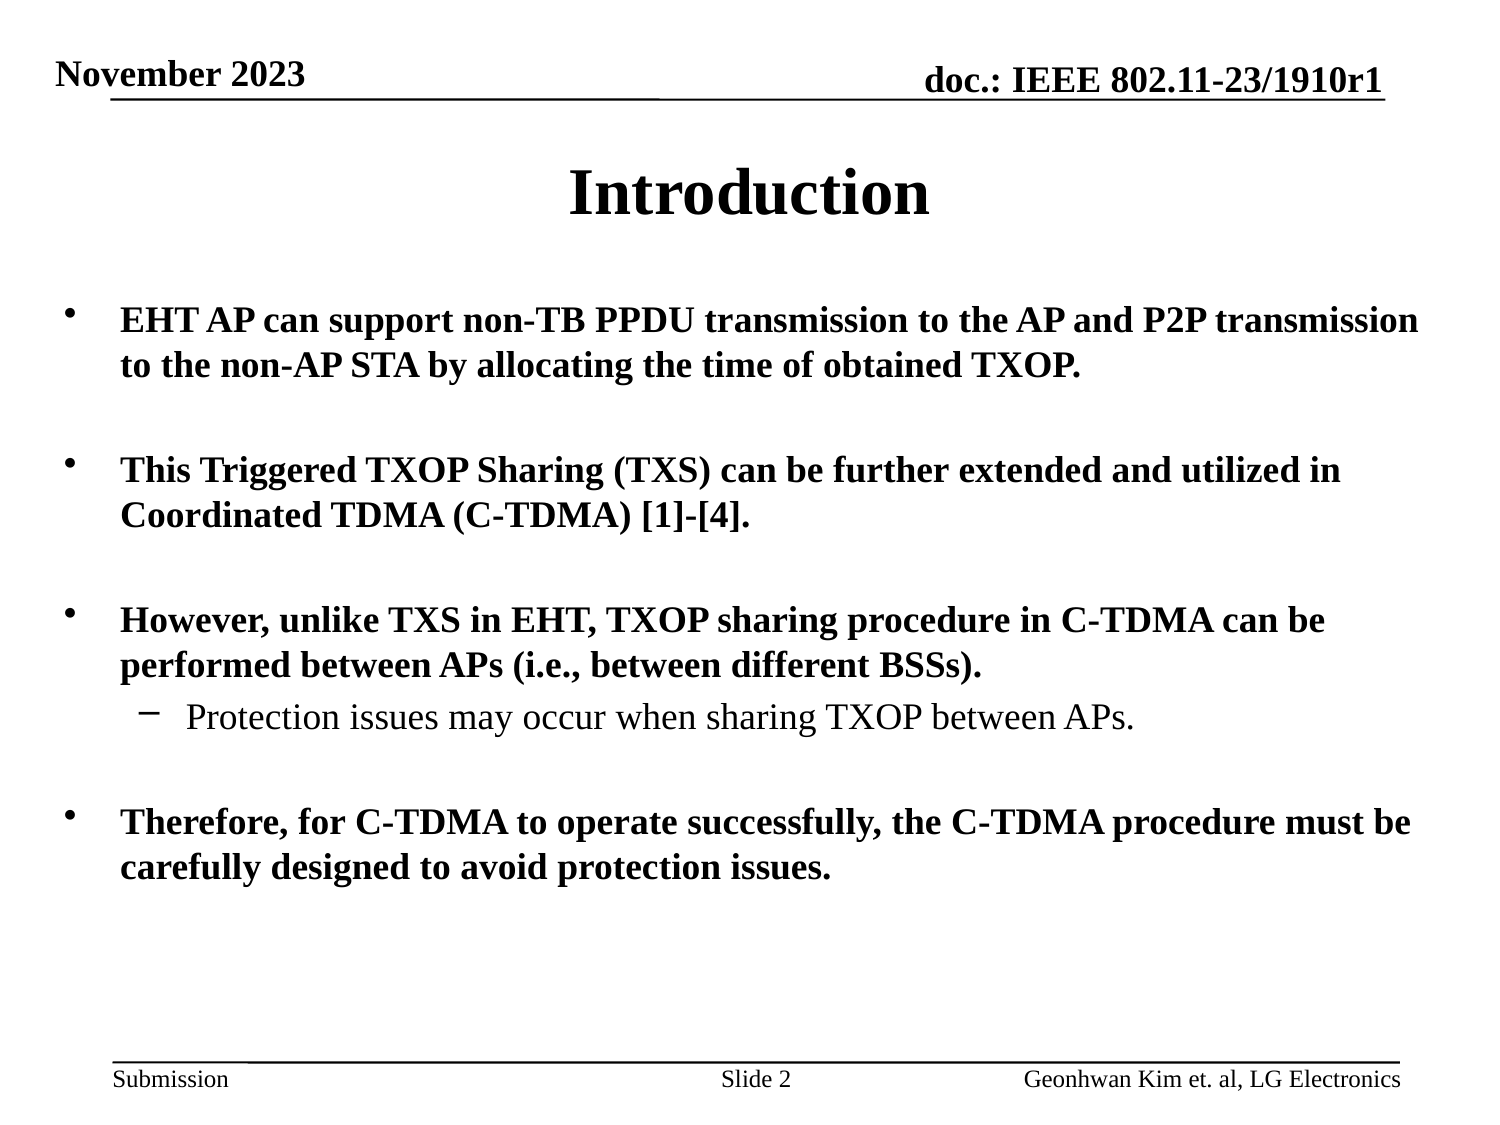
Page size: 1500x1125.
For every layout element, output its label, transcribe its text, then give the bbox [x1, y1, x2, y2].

footer Geonhwan Kim et. al, LG Electronics [1018, 1061, 1402, 1093]
title Introduction [48, 112, 1452, 263]
slide_number Slide 2 [712, 1061, 800, 1093]
list EHT AP can support non-TB PPDU transmission to the AP and P2P transmission to the non-AP STA by allocating the time of obtained TXOP. This Triggered TXOP Sharing (TXS) can be further extended and utilized in Coordinated TDMA (C-TDMA) [1]-[4]. However, unlike TXS in EHT, TXOP sharing procedure in C-TDMA can be performed between APs (i.e., between different BSSs). Protection issues may occur when sharing TXOP between APs. Therefore, for C-TDMA to operate successfully, the C-TDMA procedure must be carefully designed to avoid protection issues. [48, 287, 1452, 1000]
